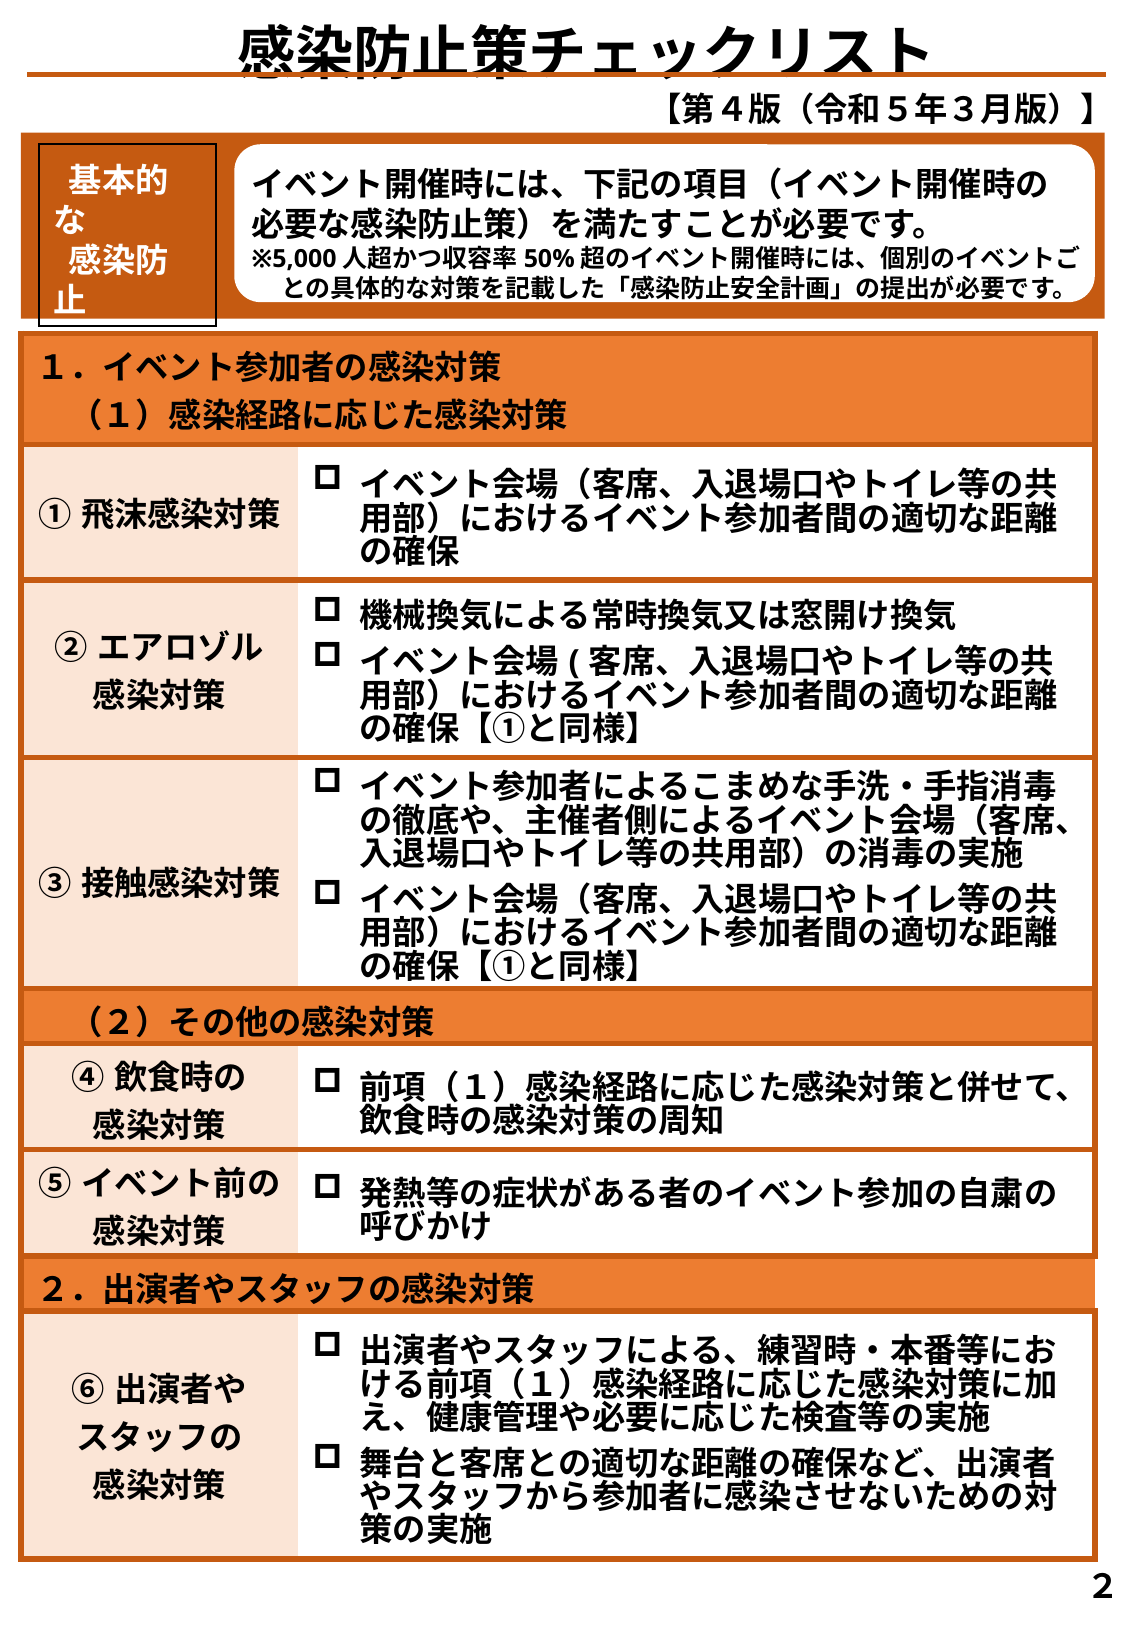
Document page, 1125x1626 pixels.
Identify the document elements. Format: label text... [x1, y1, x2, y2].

table_cell イベント会場（客席、入退場口やトイレ等の共用部）におけるイベント参加者間の適切な距離の確保 [298, 447, 1092, 577]
table_cell ①飛沫感染対策 [24, 447, 298, 577]
table_header （２）その他の感染対策 [24, 991, 1092, 1041]
table_cell 発熱等の症状がある者のイベント参加の自粛の呼びかけ [298, 1152, 1092, 1253]
table_cell ③接触感染対策 [24, 760, 298, 986]
table_cell ②エアロゾル 感染対策 [24, 583, 298, 755]
table_cell ④飲食時の 感染対策 [24, 1046, 298, 1147]
table_cell 前項（１）感染経路に応じた感染対策と併せて、飲食時の感染対策の周知 [298, 1046, 1092, 1147]
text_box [20, 132, 1113, 319]
table_cell ２．出演者やスタッフの感染対策 [24, 1259, 1095, 1308]
table_cell イベント参加者によるこまめな手洗・手指消毒の徹底や、主催者側によるイベント会場（客席、入退場口やトイレ等の共用部）の消毒の実施 イベント会場（客席、入退場口やトイレ等の共用部）におけるイベント参加者間の適切な距離の確保【①と同様】 [298, 760, 1092, 986]
table_cell 機械換気による常時換気又は窓開け換気 イベント会場(客席、入退場口やトイレ等の共用部）におけるイベント参加者間の適切な距離の確保【①と同様】 [298, 583, 1092, 755]
table_header １．イベント参加者の感染対策 （１）感染経路に応じた感染対策 [24, 336, 1092, 442]
text_box 【第４版（令和５年３月版）】 [619, 95, 1125, 136]
text_box ２ [1058, 1557, 1125, 1613]
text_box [0, 8, 1125, 95]
table_cell ⑥出演者や スタッフの 感染対策 [24, 1314, 298, 1556]
table_cell 出演者やスタッフによる、練習時・本番等における前項（１）感染経路に応じた感染対策に加え、健康管理や必要に応じた検査等の実施 舞台と客席との適切な距離の確保など、出演者やスタッフから参加者に感染させないための対策の実施 [298, 1314, 1092, 1556]
table_cell ⑤イベント前の感染対策 [24, 1152, 298, 1253]
